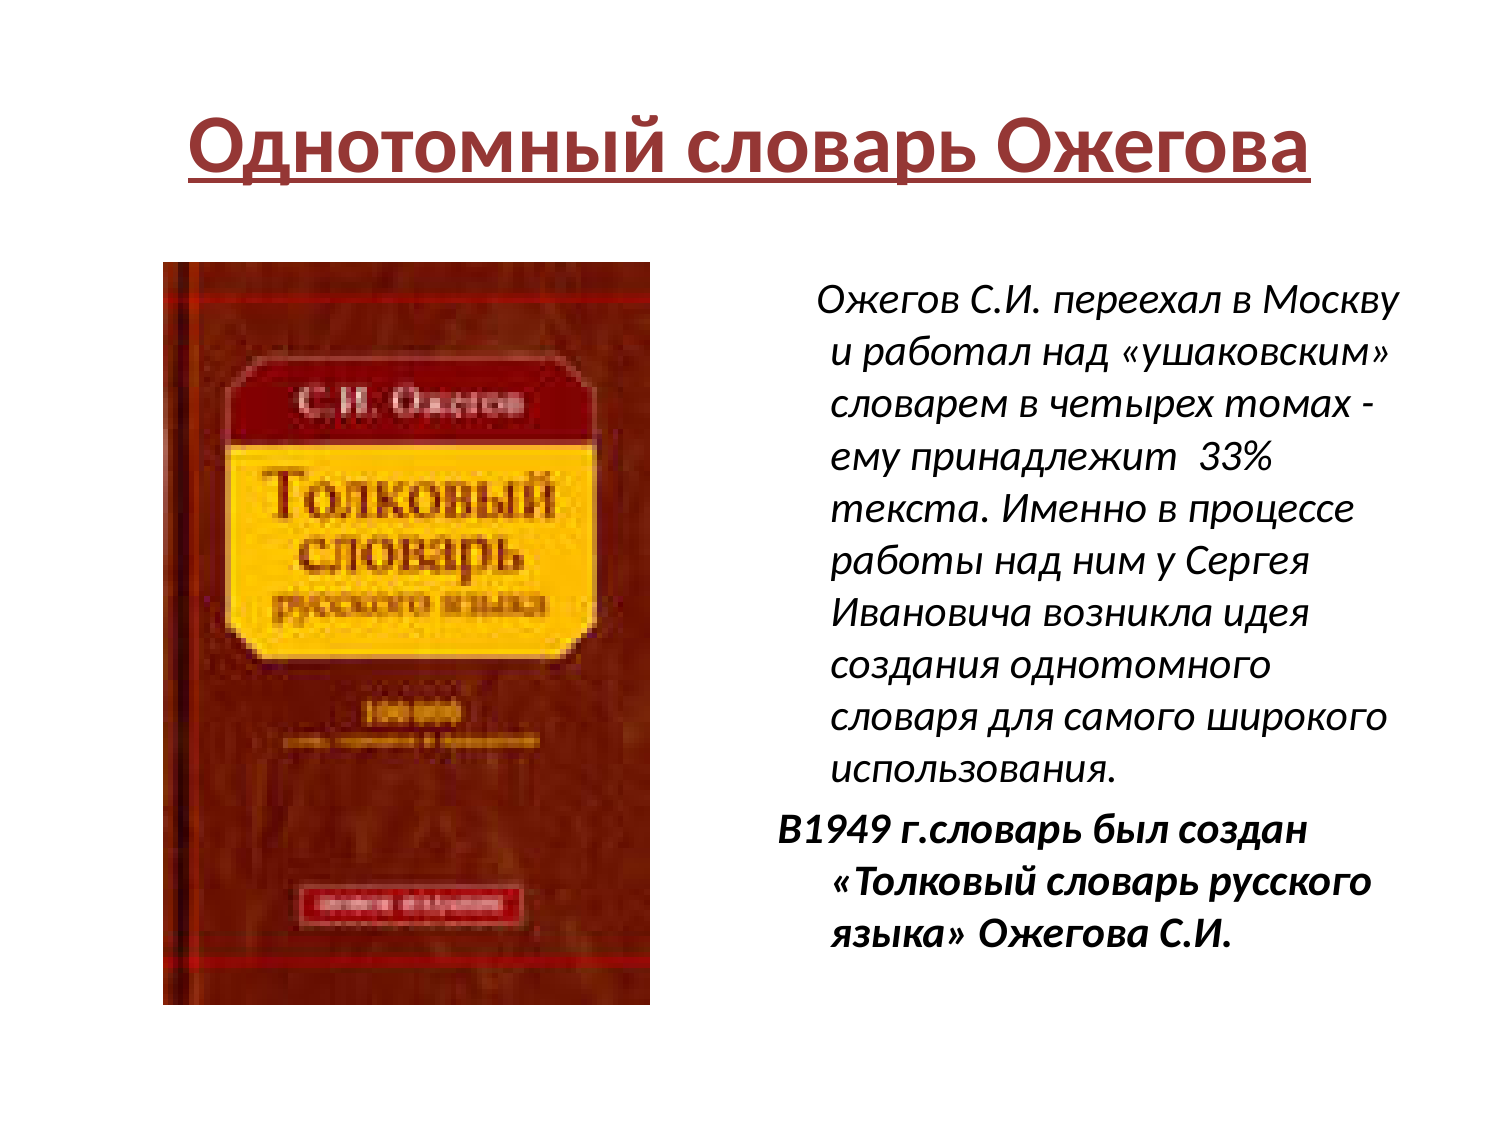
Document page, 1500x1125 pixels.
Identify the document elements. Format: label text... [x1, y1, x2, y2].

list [162, 262, 650, 1006]
list Ожегов С.И. переехал в Москву и работал над «ушаковским» словарем в четырех томах - ему принадлежит 33% текста. Именно в процессе работы над ним у Сергея Ивановича возникла идея создания однотомного словаря для самого широкого использования. В1949 г.словарь был создан «Толковый словарь русского языка» Ожегова С.И. [762, 262, 1425, 1005]
title Однотомный словарь Ожегова [75, 45, 1425, 233]
